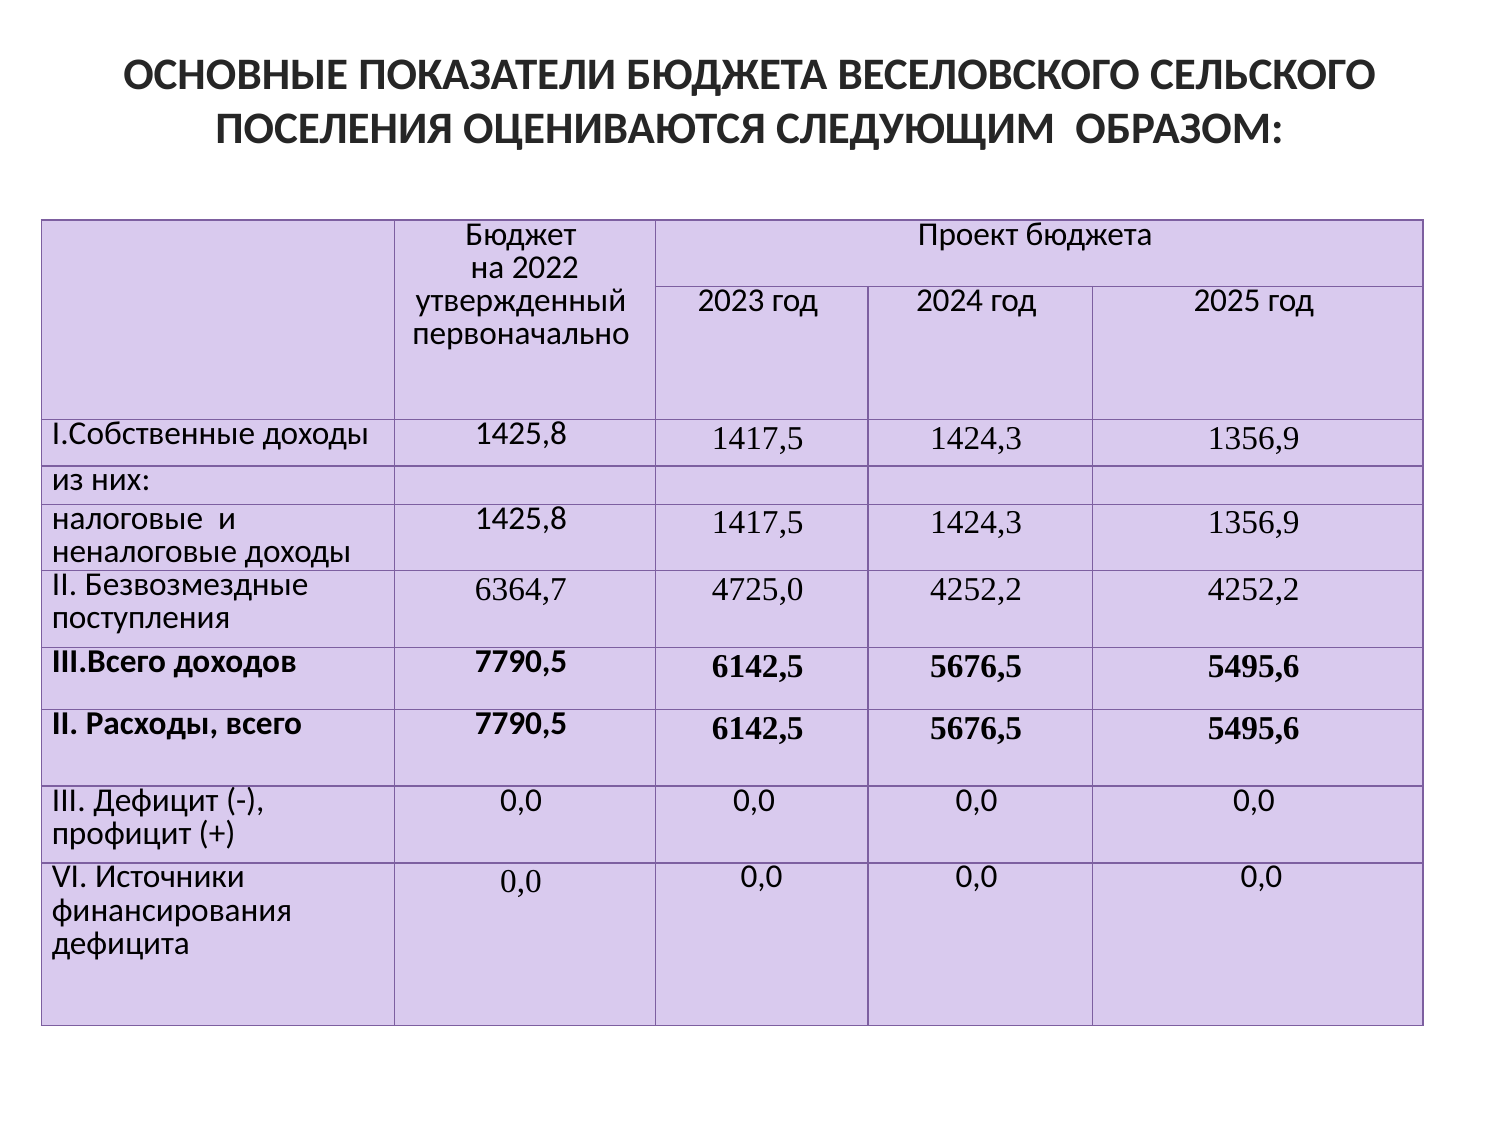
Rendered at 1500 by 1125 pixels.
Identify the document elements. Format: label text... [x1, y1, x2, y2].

table_header Проект бюджета [656, 221, 1422, 286]
table_cell 5676,5 [869, 648, 1092, 709]
table_cell из них: [42, 467, 394, 504]
table_cell [656, 467, 867, 504]
table_cell I.Собственные доходы [42, 420, 394, 465]
table_cell 1417,5 [656, 505, 867, 570]
table_header [42, 221, 394, 419]
table_cell 6142,5 [656, 648, 867, 709]
table_cell 5676,5 [869, 710, 1092, 785]
table_cell 1424,3 [869, 420, 1092, 465]
table_cell 1417,5 [656, 420, 867, 465]
table_cell 1356,9 [1093, 420, 1422, 465]
table_cell 0,0 [656, 787, 867, 862]
table_cell 0,0 [1093, 864, 1422, 1025]
table_cell 1356,9 [1093, 505, 1422, 570]
table_cell 0,0 [1093, 787, 1422, 862]
table_header Бюджет на 2022 утвержденный первоначально [395, 221, 655, 419]
table_cell III. Дефицит (-), профицит (+) [42, 787, 394, 862]
table_cell налоговые и неналоговые доходы [42, 505, 394, 570]
table_cell 0,0 [395, 787, 655, 862]
table_cell II. Расходы, всего [42, 710, 394, 785]
table_cell 0,0 [869, 787, 1092, 862]
title Основные показатели бюджета Веселовского сельского поселения оцениваются следующим образом: [75, 19, 1425, 233]
table_cell II. Безвозмездные поступления [42, 571, 394, 647]
table_cell 0,0 [869, 864, 1092, 1025]
table_cell [395, 467, 655, 504]
table_cell 4252,2 [1093, 571, 1422, 647]
table_cell 0,0 [395, 864, 655, 1025]
table_cell 0,0 [656, 864, 867, 1025]
table_cell 6142,5 [656, 710, 867, 785]
table_cell 1424,3 [869, 505, 1092, 570]
table_cell 5495,6 [1093, 710, 1422, 785]
table_cell 6364,7 [395, 571, 655, 647]
table_cell 7790,5 [395, 710, 655, 785]
table_cell 7790,5 [395, 648, 655, 709]
table_cell [869, 467, 1092, 504]
table_cell 2023 год [656, 287, 867, 419]
table_cell 4725,0 [656, 571, 867, 647]
table_cell 4252,2 [869, 571, 1092, 647]
table_cell [1093, 467, 1422, 504]
table_cell 2024 год [869, 287, 1092, 419]
table_cell 1425,8 [395, 420, 655, 465]
table_cell 2025 год [1093, 287, 1422, 419]
table_cell 1425,8 [395, 505, 655, 570]
table_cell 5495,6 [1093, 648, 1422, 709]
table_cell VI. Источники финансирования дефицита [42, 864, 394, 1025]
table_cell III.Всего доходов [42, 648, 394, 709]
